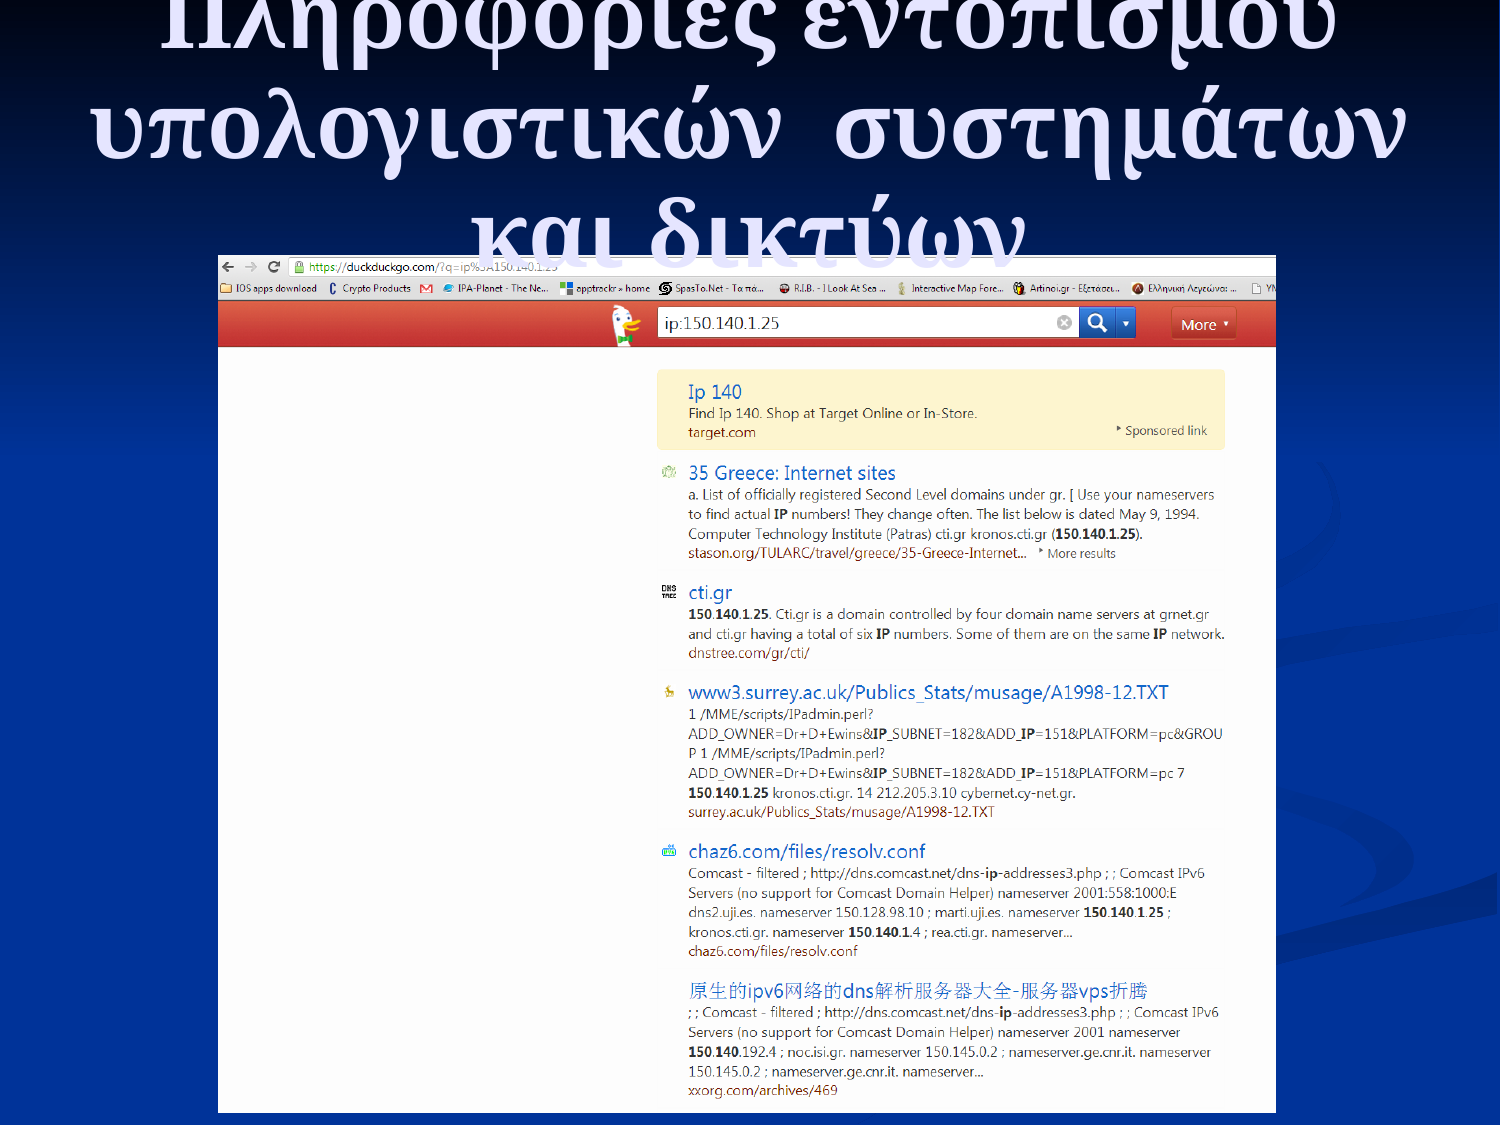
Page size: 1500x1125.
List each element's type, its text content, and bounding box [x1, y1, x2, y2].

picture [218, 255, 1276, 1113]
title Πληροφορίες εντοπισμού υπολογιστικών συστημάτων και δικτύων [0, 22, 1500, 221]
